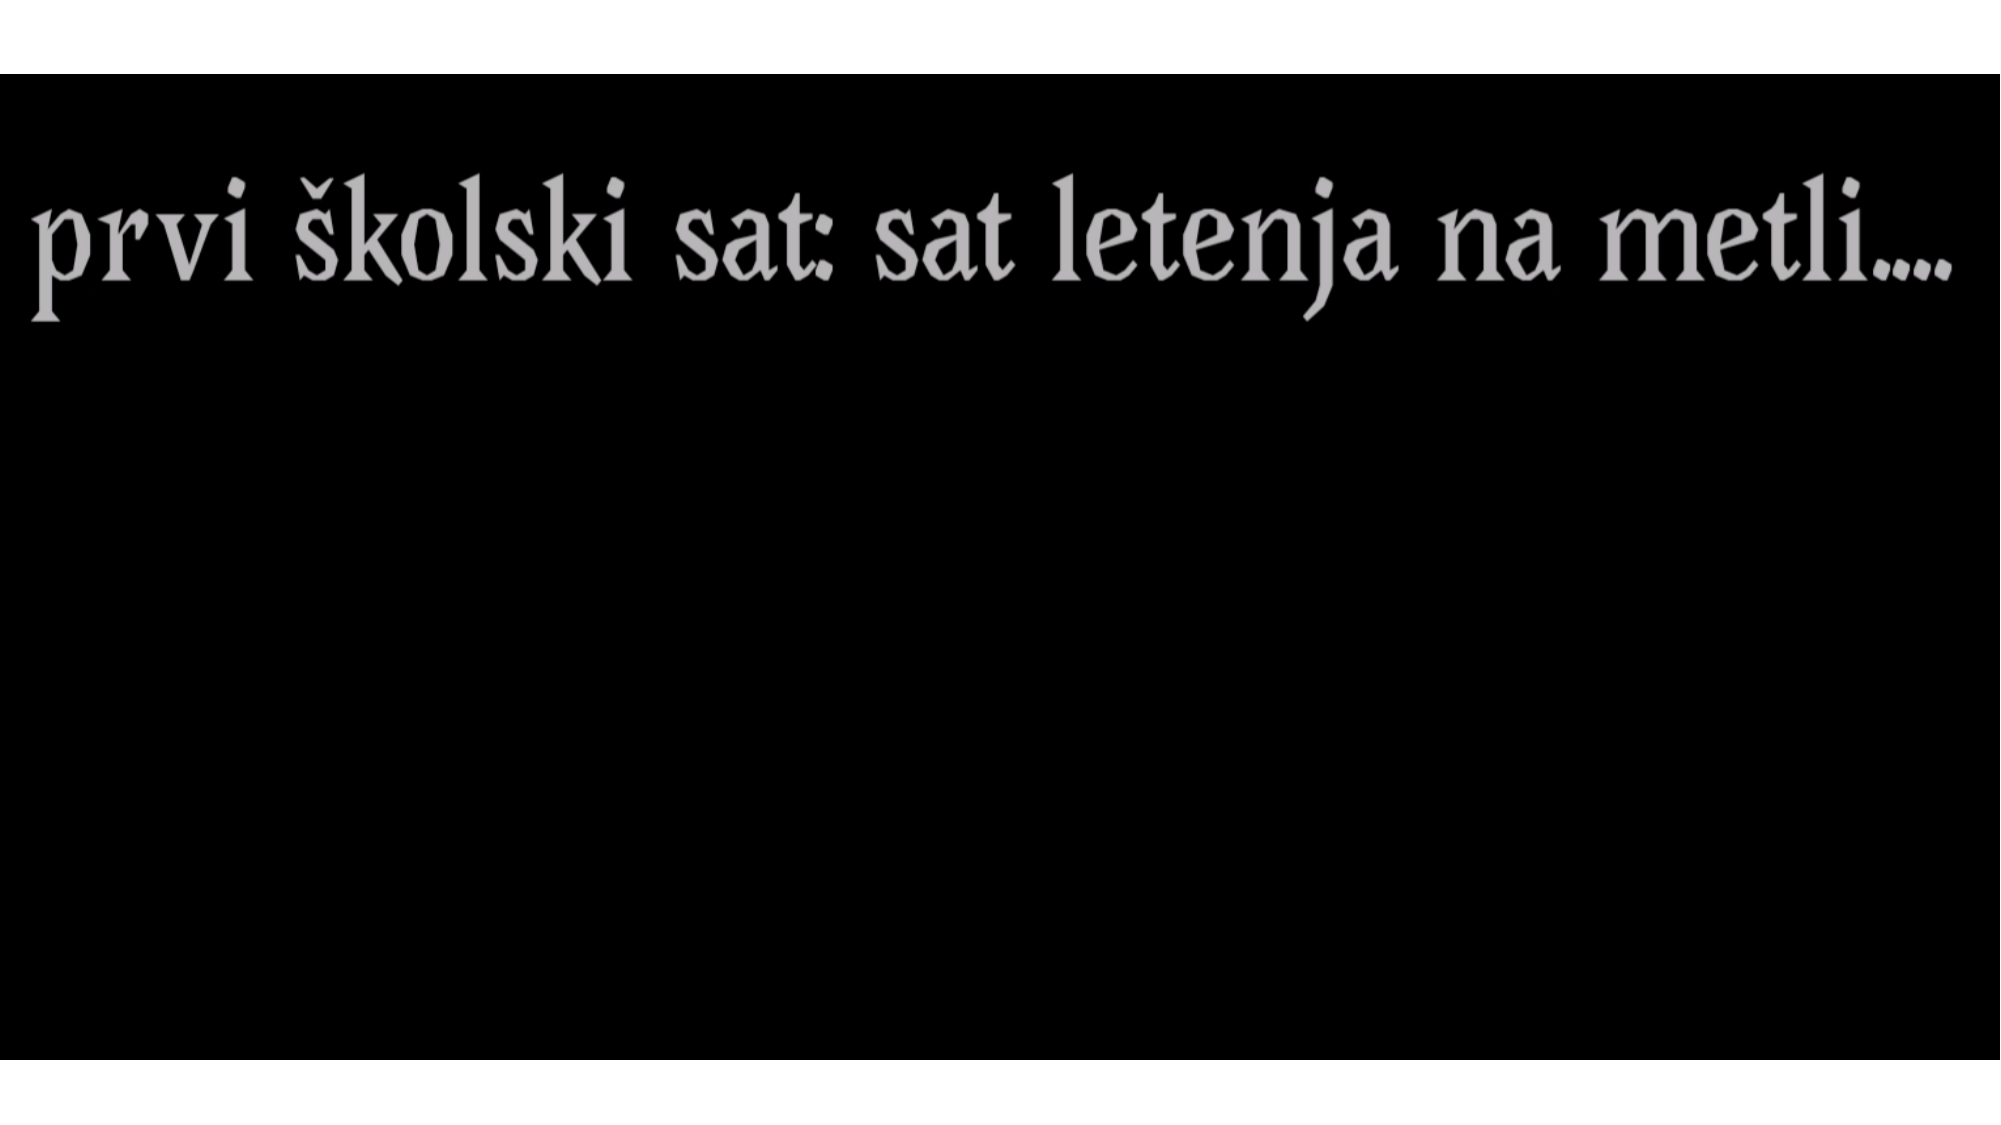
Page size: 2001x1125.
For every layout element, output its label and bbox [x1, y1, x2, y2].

picture [0, 74, 2000, 1060]
